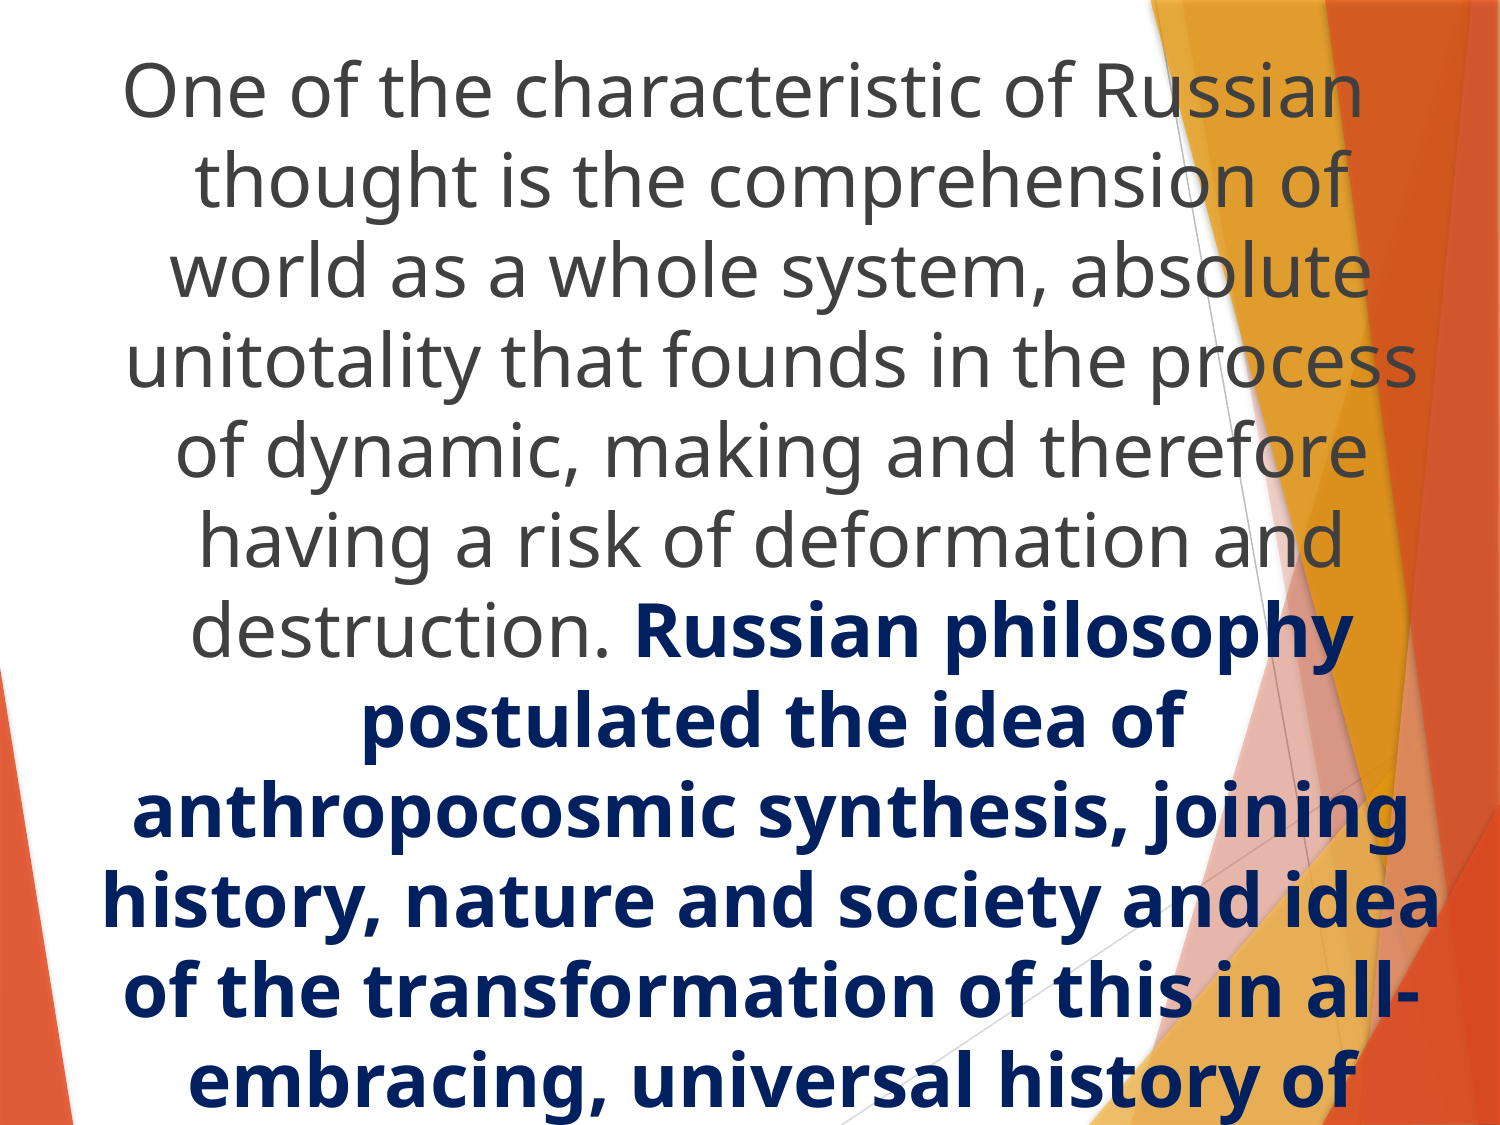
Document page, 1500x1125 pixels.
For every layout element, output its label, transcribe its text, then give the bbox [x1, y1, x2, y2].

list One of the characteristic of Russian thought is the comprehension of world as a whole system, absolute unitotality that founds in the process of dynamic, making and therefore having a risk of deformation and destruction. Russian philosophy postulated the idea of anthropocosmic synthesis, joining history, nature and society and idea of the transformation of this in all-embracing, universal history of mankind. [23, 35, 1465, 1043]
